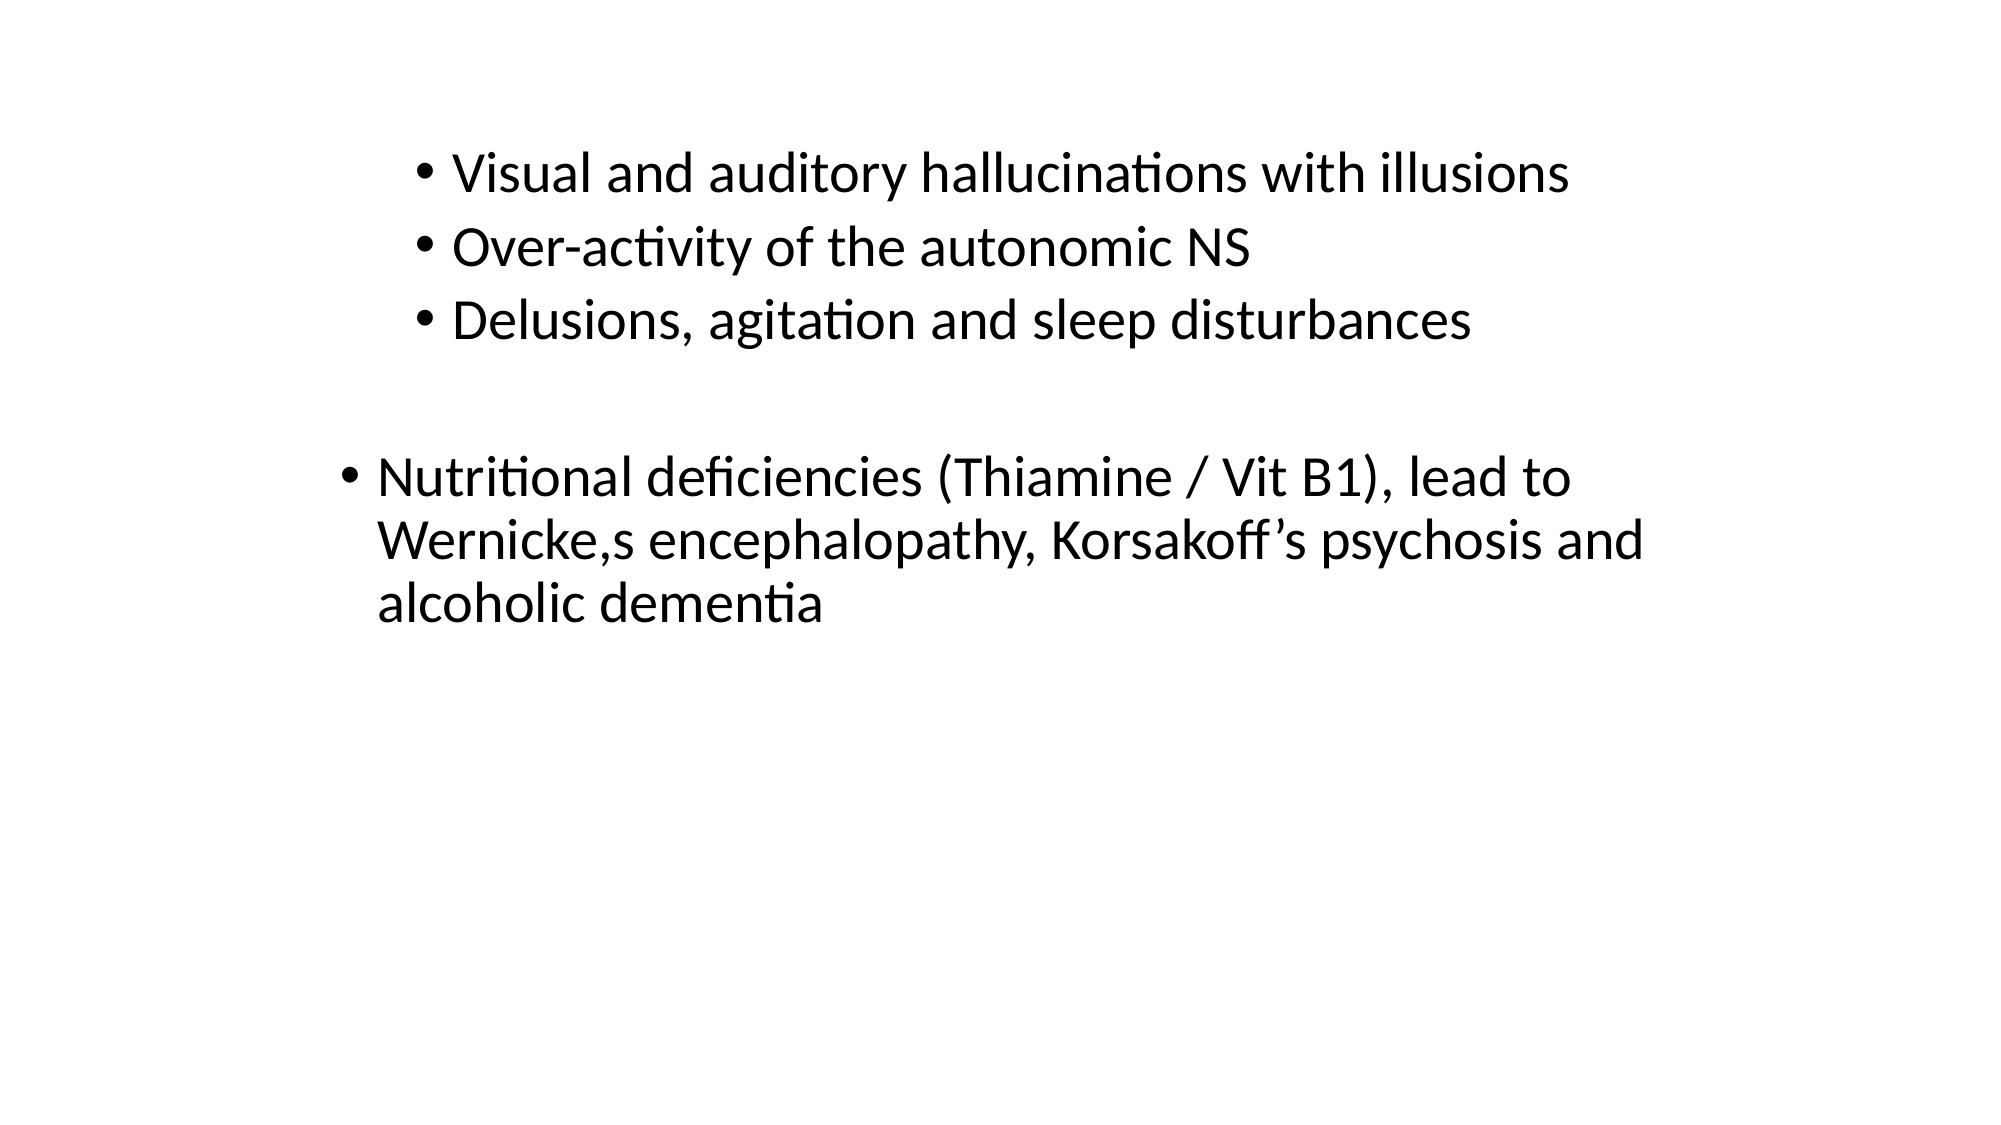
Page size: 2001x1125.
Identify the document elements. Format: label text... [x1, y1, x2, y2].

list Visual and auditory hallucinations with illusions Over-activity of the autonomic NS Delusions, agitation and sleep disturbances Nutritional deficiencies (Thiamine / Vit B1), lead to Wernicke,s encephalopathy, Korsakoff’s psychosis and alcoholic dementia [324, 54, 1675, 1006]
